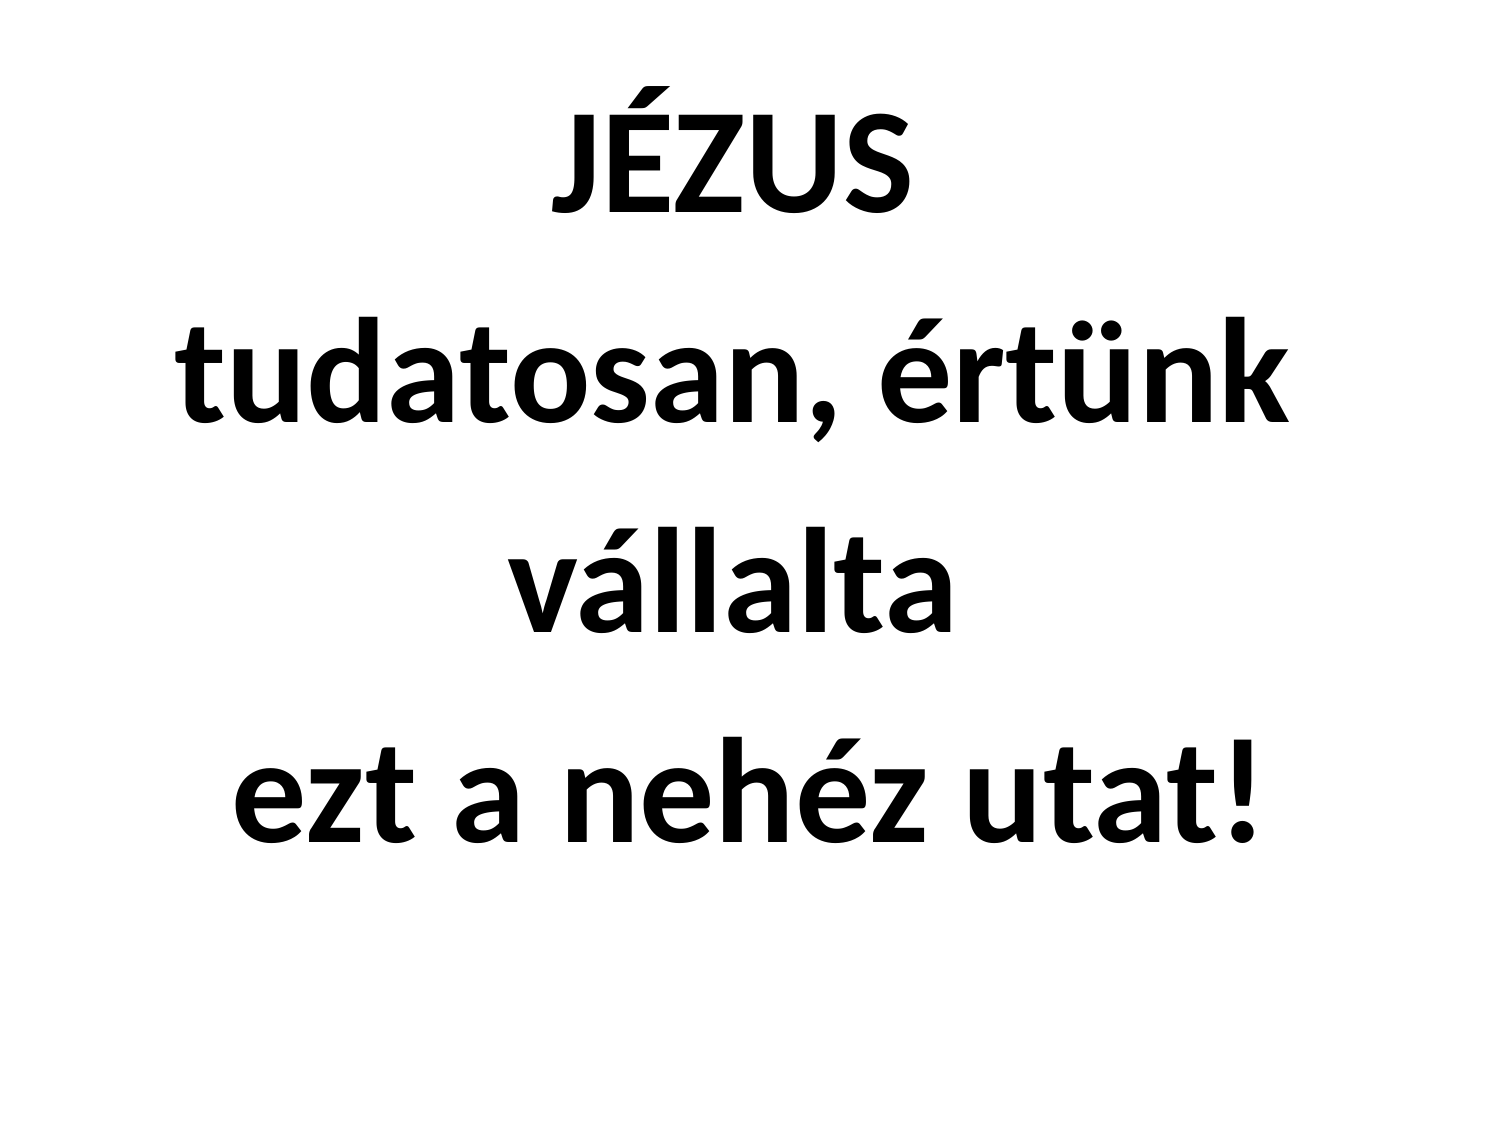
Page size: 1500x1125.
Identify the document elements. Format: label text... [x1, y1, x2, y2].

list JÉZUS tudatosan, értünk vállalta ezt a nehéz utat! [75, 54, 1425, 1005]
